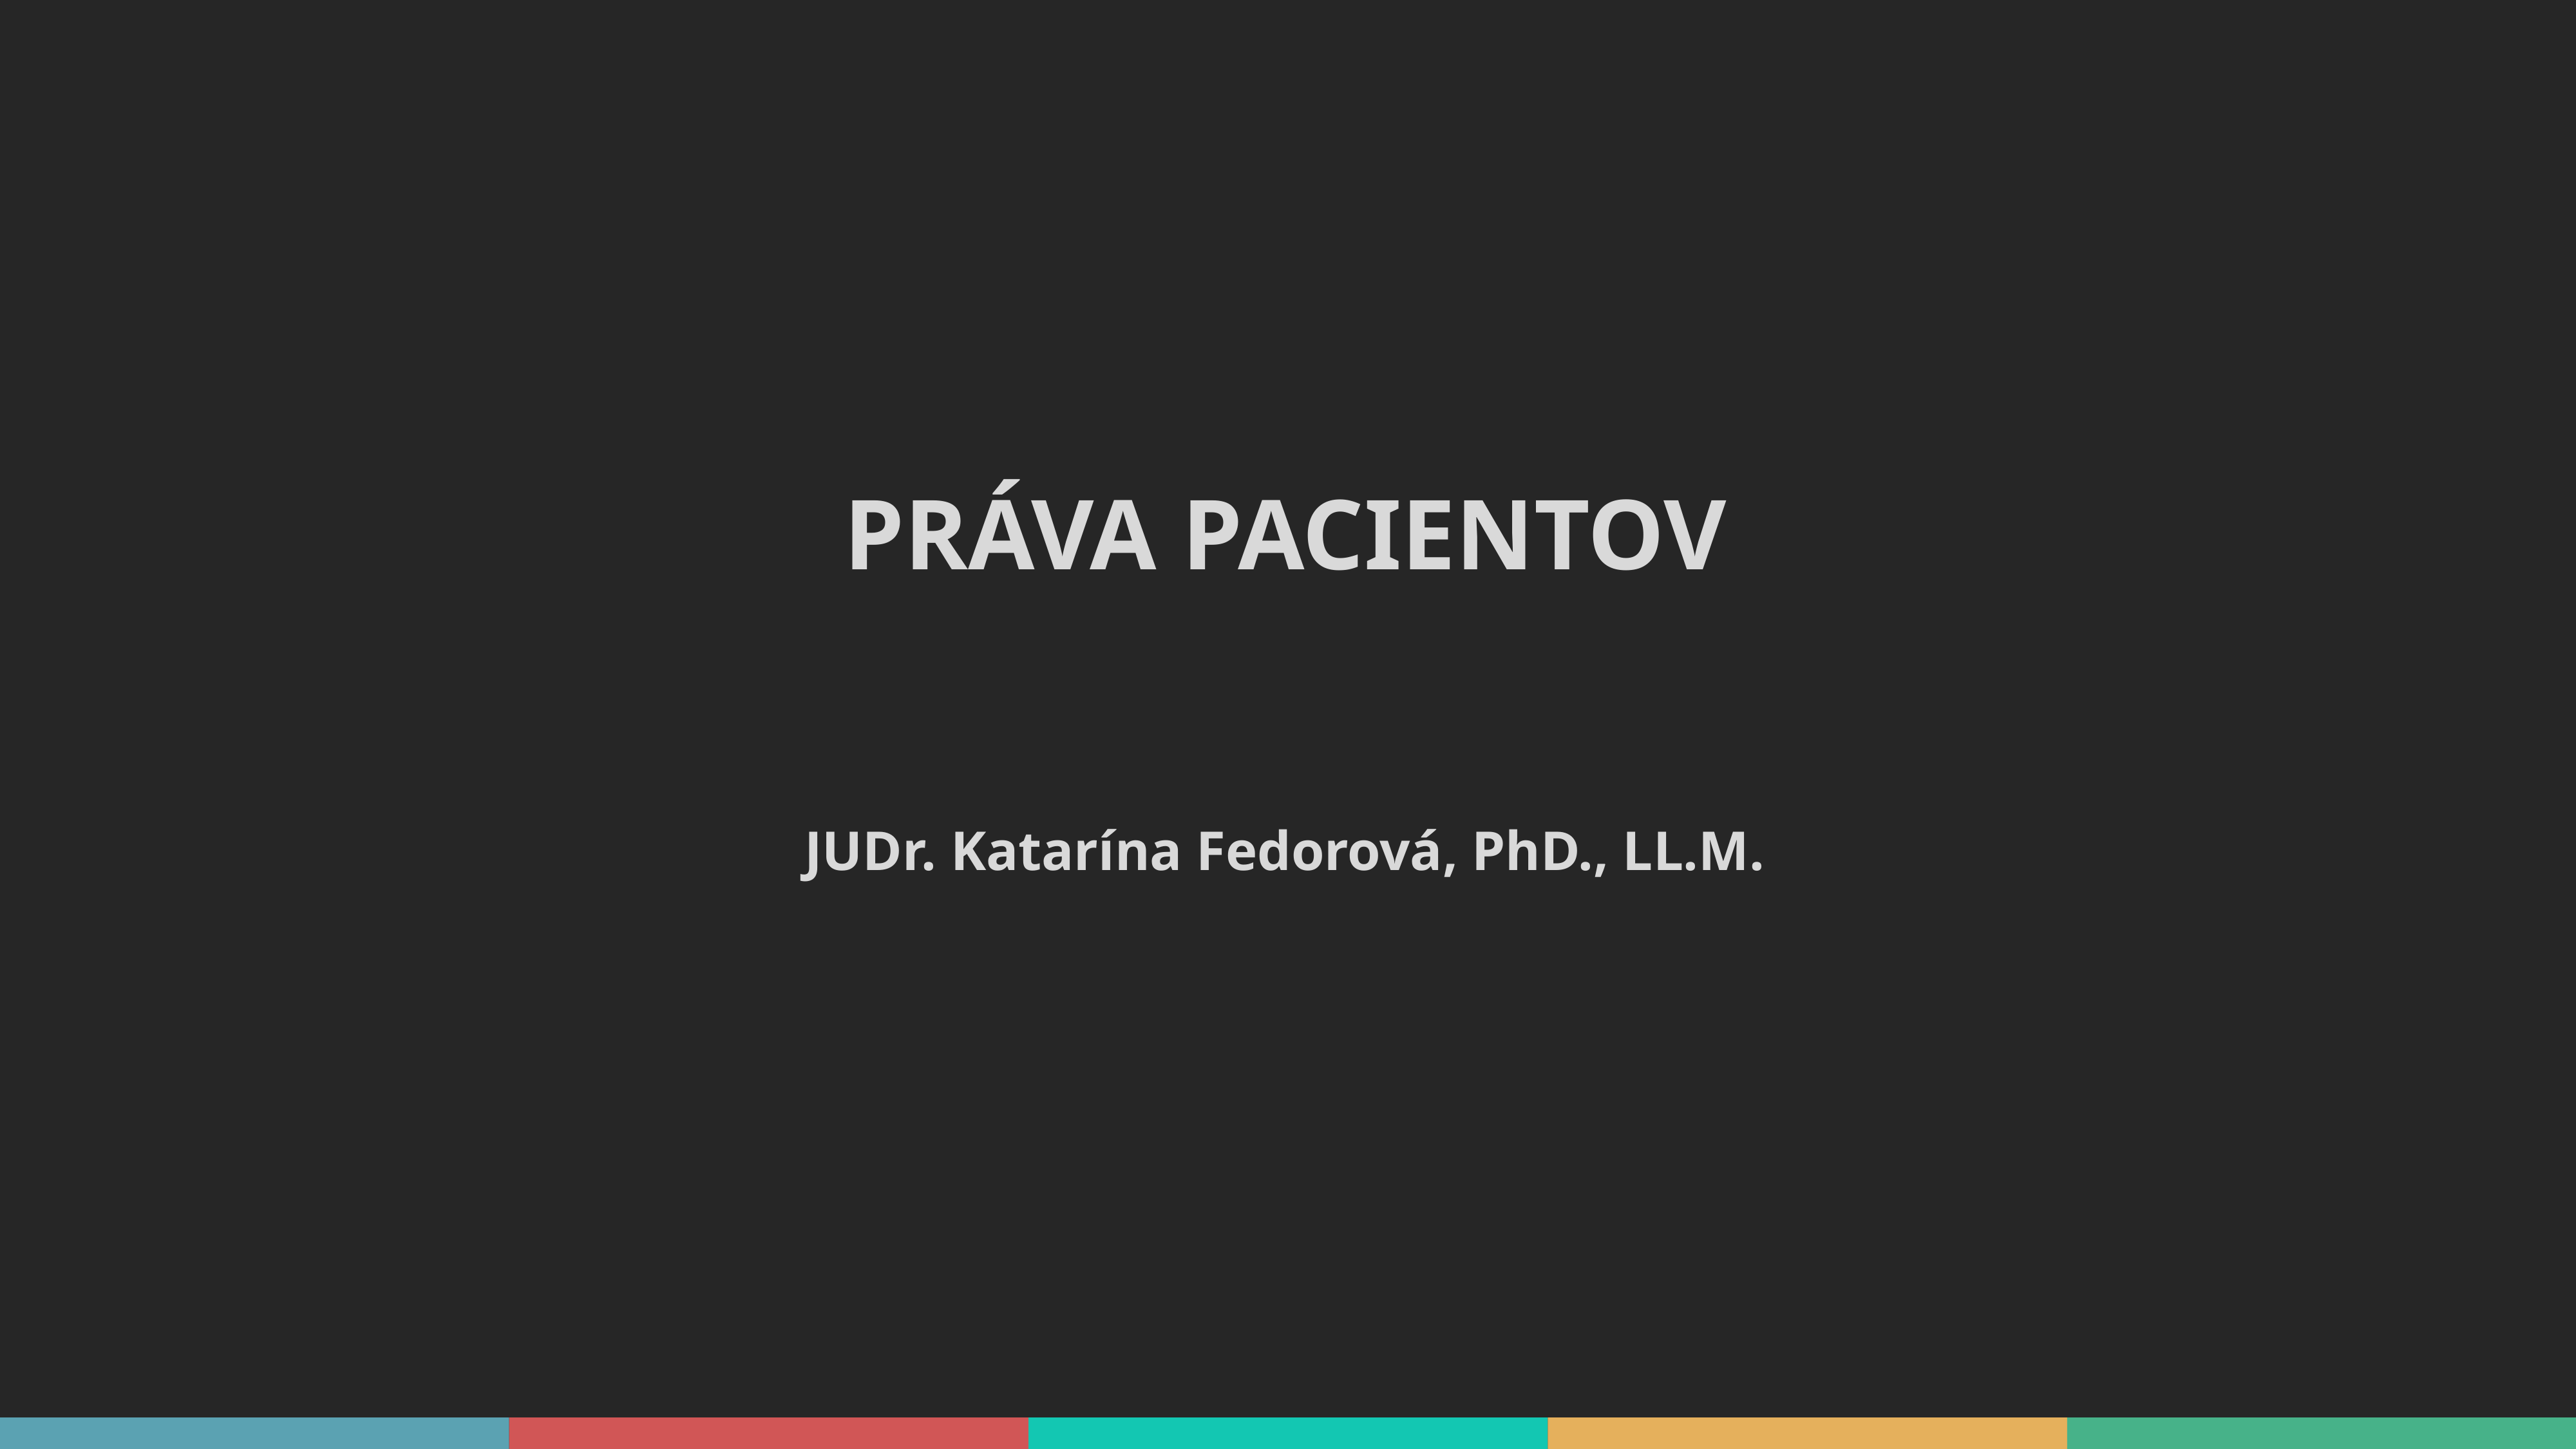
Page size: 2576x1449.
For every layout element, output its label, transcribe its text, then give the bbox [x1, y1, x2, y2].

text_box [1547, 1417, 2067, 1449]
text_box [1028, 1417, 1547, 1449]
text_box PRÁVA PACIENTOV [263, 468, 2308, 718]
text_box [0, 1417, 509, 1449]
text_box JUDr. Katarína Fedorová, PhD., LL.M. [538, 658, 2045, 886]
text_box [2067, 1417, 2576, 1449]
text_box [509, 1417, 1028, 1449]
